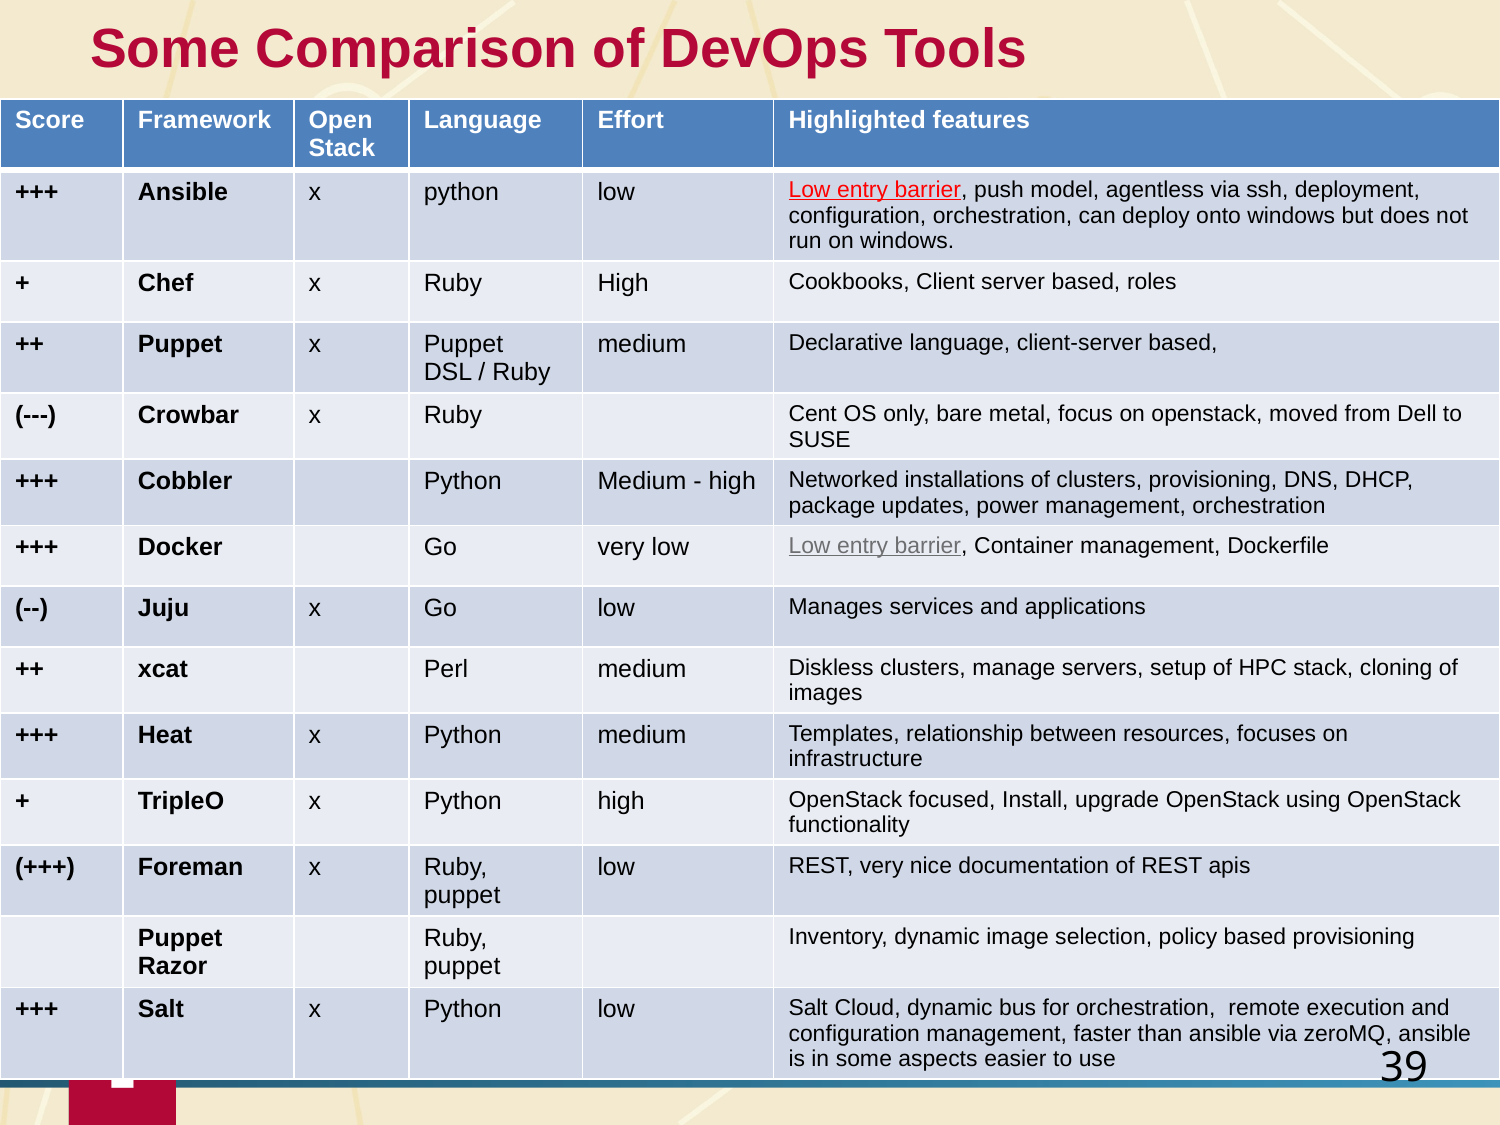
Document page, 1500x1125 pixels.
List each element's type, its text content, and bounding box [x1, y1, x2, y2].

table_cell (--) [1, 587, 122, 646]
table_cell x [295, 173, 408, 260]
table_cell Cookbooks, Client server based, roles [774, 262, 1499, 321]
table_cell Perl [410, 648, 582, 712]
table_header Framework [124, 100, 293, 167]
table_cell Manages services and applications [774, 587, 1499, 646]
table_cell [583, 917, 773, 987]
table_cell Docker [124, 526, 293, 585]
picture [0, 0, 1500, 98]
table_cell x [295, 714, 408, 778]
table_cell Python [410, 988, 582, 1078]
table_cell Templates, relationship between resources, focuses on infrastructure [774, 714, 1499, 778]
table_cell Python [410, 714, 582, 778]
table_cell Go [410, 587, 582, 646]
table_cell Low entry barrier, Container management, Dockerfile [774, 526, 1499, 585]
table_cell Ruby [410, 262, 582, 321]
table_cell Ruby, puppet [410, 846, 582, 915]
table_cell +++ [1, 460, 122, 525]
table_header Language [410, 100, 582, 167]
table_cell xcat [124, 648, 293, 712]
table_cell Crowbar [124, 394, 293, 458]
table_cell x [295, 846, 408, 915]
table_cell Puppet [124, 323, 293, 392]
table_cell x [295, 394, 408, 458]
table_cell Puppet Razor [124, 917, 293, 987]
table_cell + [1, 262, 122, 321]
table_cell low [583, 587, 773, 646]
table_cell Inventory, dynamic image selection, policy based provisioning [774, 917, 1499, 987]
table_cell Go [410, 526, 582, 585]
table_cell [295, 917, 408, 987]
table_cell Low entry barrier, push model, agentless via ssh, deployment, configuration, orchestration, can deploy onto windows but does not run on windows. [774, 173, 1499, 260]
table_cell Puppet DSL / Ruby [410, 323, 582, 392]
table_cell x [295, 780, 408, 844]
table_cell x [295, 262, 408, 321]
table_cell +++ [1, 988, 122, 1078]
table_cell [295, 460, 408, 525]
table_cell TripleO [124, 780, 293, 844]
table_cell Python [410, 780, 582, 844]
table_cell low [583, 988, 773, 1078]
table_cell Ansible [124, 173, 293, 260]
table_cell Medium - high [583, 460, 773, 525]
slide_number 39 [1365, 1032, 1474, 1081]
table_cell +++ [1, 714, 122, 778]
table_cell ++ [1, 323, 122, 392]
table_cell [1, 917, 122, 987]
table_cell Diskless clusters, manage servers, setup of HPC stack, cloning of images [774, 648, 1499, 712]
table_cell REST, very nice documentation of REST apis [774, 846, 1499, 915]
table_cell [583, 394, 773, 458]
table_cell medium [583, 648, 773, 712]
table_cell Python [410, 460, 582, 525]
picture [0, 1080, 1500, 1125]
table_cell x [295, 587, 408, 646]
table_cell x [295, 323, 408, 392]
table_cell Heat [124, 714, 293, 778]
table_cell Foreman [124, 846, 293, 915]
table_cell low [583, 846, 773, 915]
table_header Open Stack [295, 100, 408, 167]
table_cell medium [583, 323, 773, 392]
table_cell Networked installations of clusters, provisioning, DNS, DHCP, package updates, power management, orchestration [774, 460, 1499, 525]
table_header Highlighted features [774, 100, 1499, 167]
table_cell +++ [1, 526, 122, 585]
table_cell Salt [124, 988, 293, 1078]
table_cell (---) [1, 394, 122, 458]
table_cell high [583, 780, 773, 844]
table_header Effort [583, 100, 773, 167]
table_cell low [583, 173, 773, 260]
table_cell Chef [124, 262, 293, 321]
table_cell +++ [1, 173, 122, 260]
table_cell Cobbler [124, 460, 293, 525]
table_cell very low [583, 526, 773, 585]
table_cell medium [583, 714, 773, 778]
table_cell Cent OS only, bare metal, focus on openstack, moved from Dell to SUSE [774, 394, 1499, 458]
table_cell + [1, 780, 122, 844]
table_cell Declarative language, client-server based, [774, 323, 1499, 392]
table_cell [295, 526, 408, 585]
table_cell (+++) [1, 846, 122, 915]
table_cell Ruby, puppet [410, 917, 582, 987]
table_cell Juju [124, 587, 293, 646]
table_cell python [410, 173, 582, 260]
table_cell [295, 648, 408, 712]
title Some Comparison of DevOps Tools [75, 4, 1425, 86]
table_cell x [295, 988, 408, 1078]
table_cell High [583, 262, 773, 321]
table_cell Ruby [410, 394, 582, 458]
table_cell ++ [1, 648, 122, 712]
table_cell OpenStack focused, Install, upgrade OpenStack using OpenStack functionality [774, 780, 1499, 844]
table_cell Salt Cloud, dynamic bus for orchestration, remote execution and configuration management, faster than ansible via zeroMQ, ansible is in some aspects easier to use [774, 988, 1499, 1078]
table_header Score [1, 100, 122, 167]
